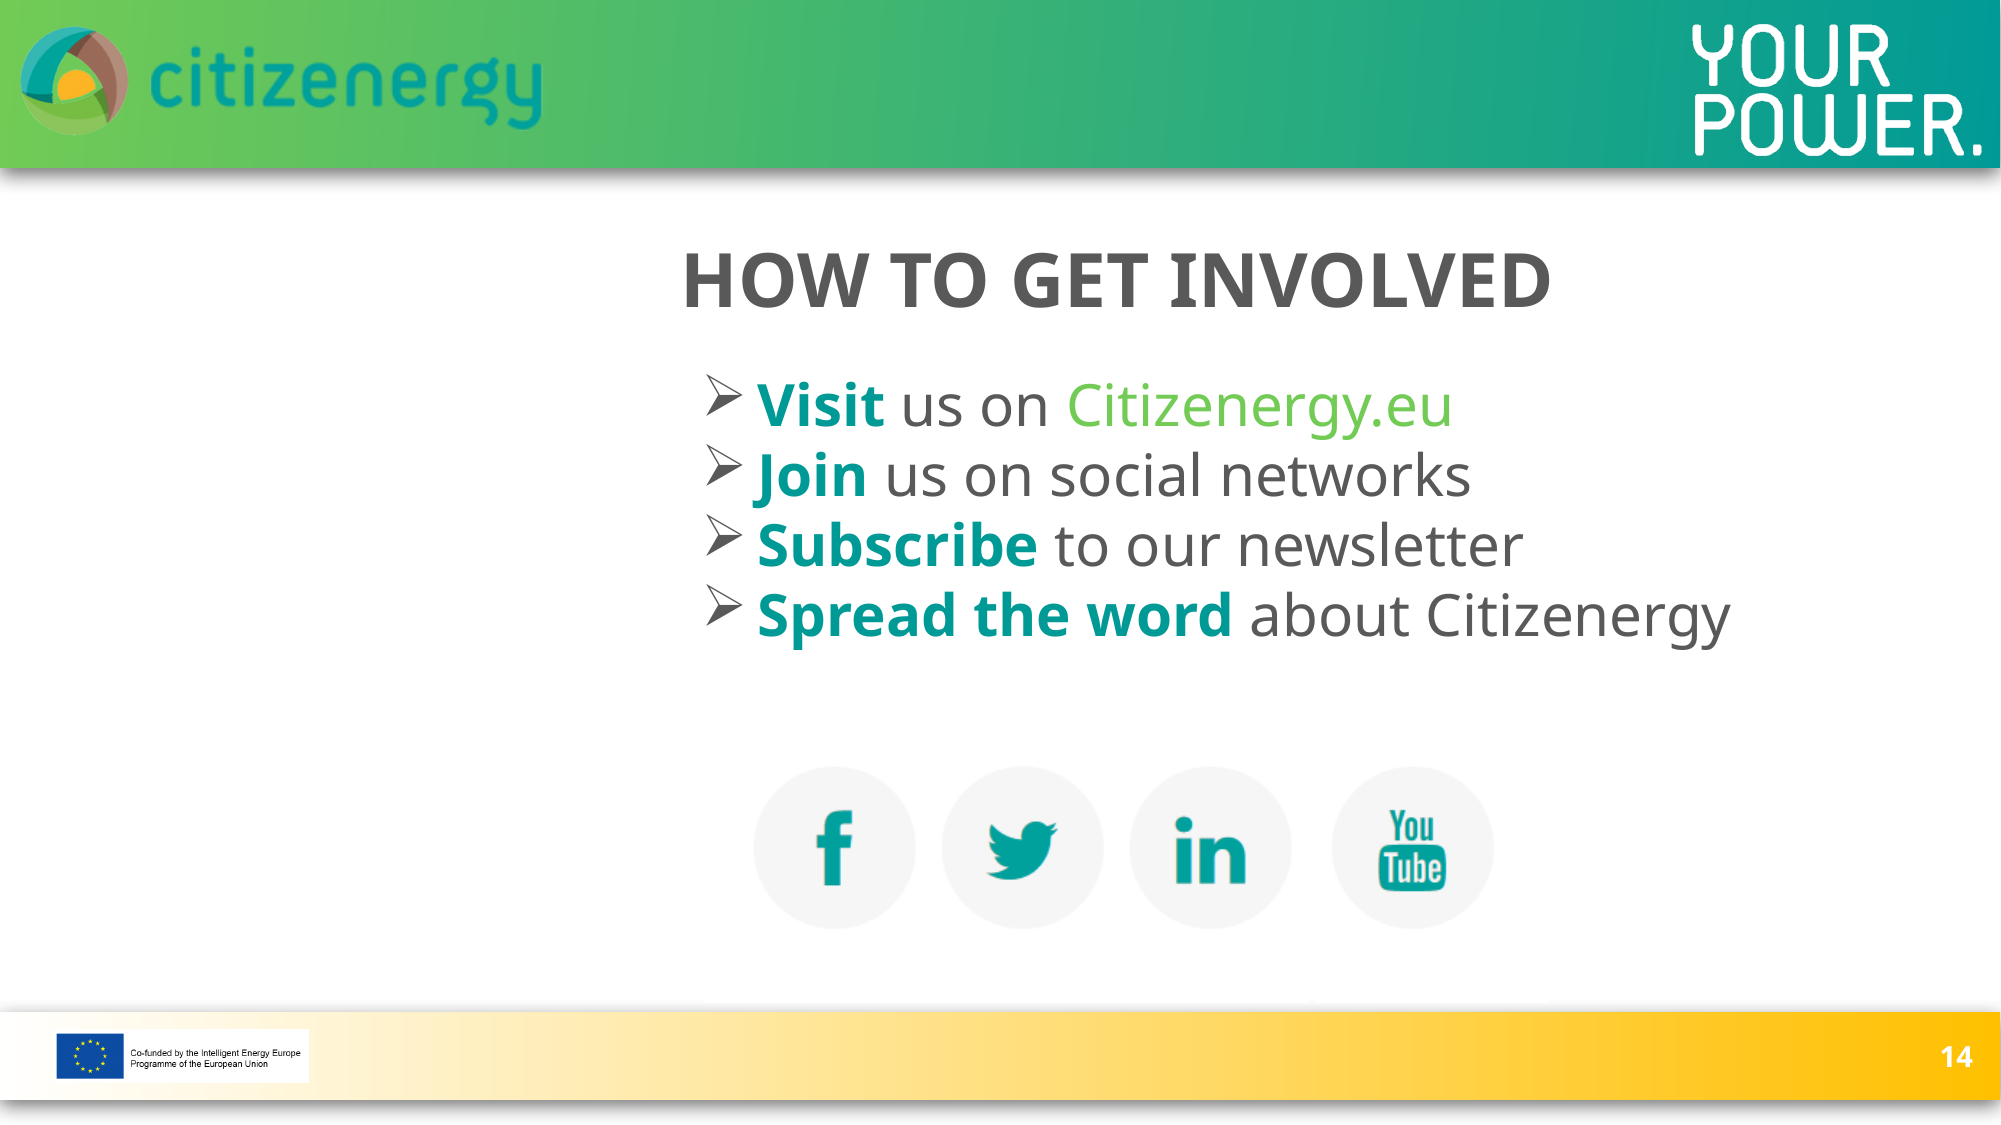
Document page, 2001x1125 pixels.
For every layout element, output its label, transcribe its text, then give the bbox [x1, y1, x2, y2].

picture [53, 1029, 309, 1083]
slide_number 14 [1537, 1028, 1988, 1089]
picture [0, 24, 554, 140]
picture [1315, 703, 1549, 1003]
text_box HOW TO GET INVOLVED Visit us on Citizenergy.eu Join us on social networks Subscribe to our newsletter Spread the word about Citizenergy [461, 225, 1774, 656]
picture [1682, 18, 1988, 162]
picture [702, 703, 1309, 1003]
